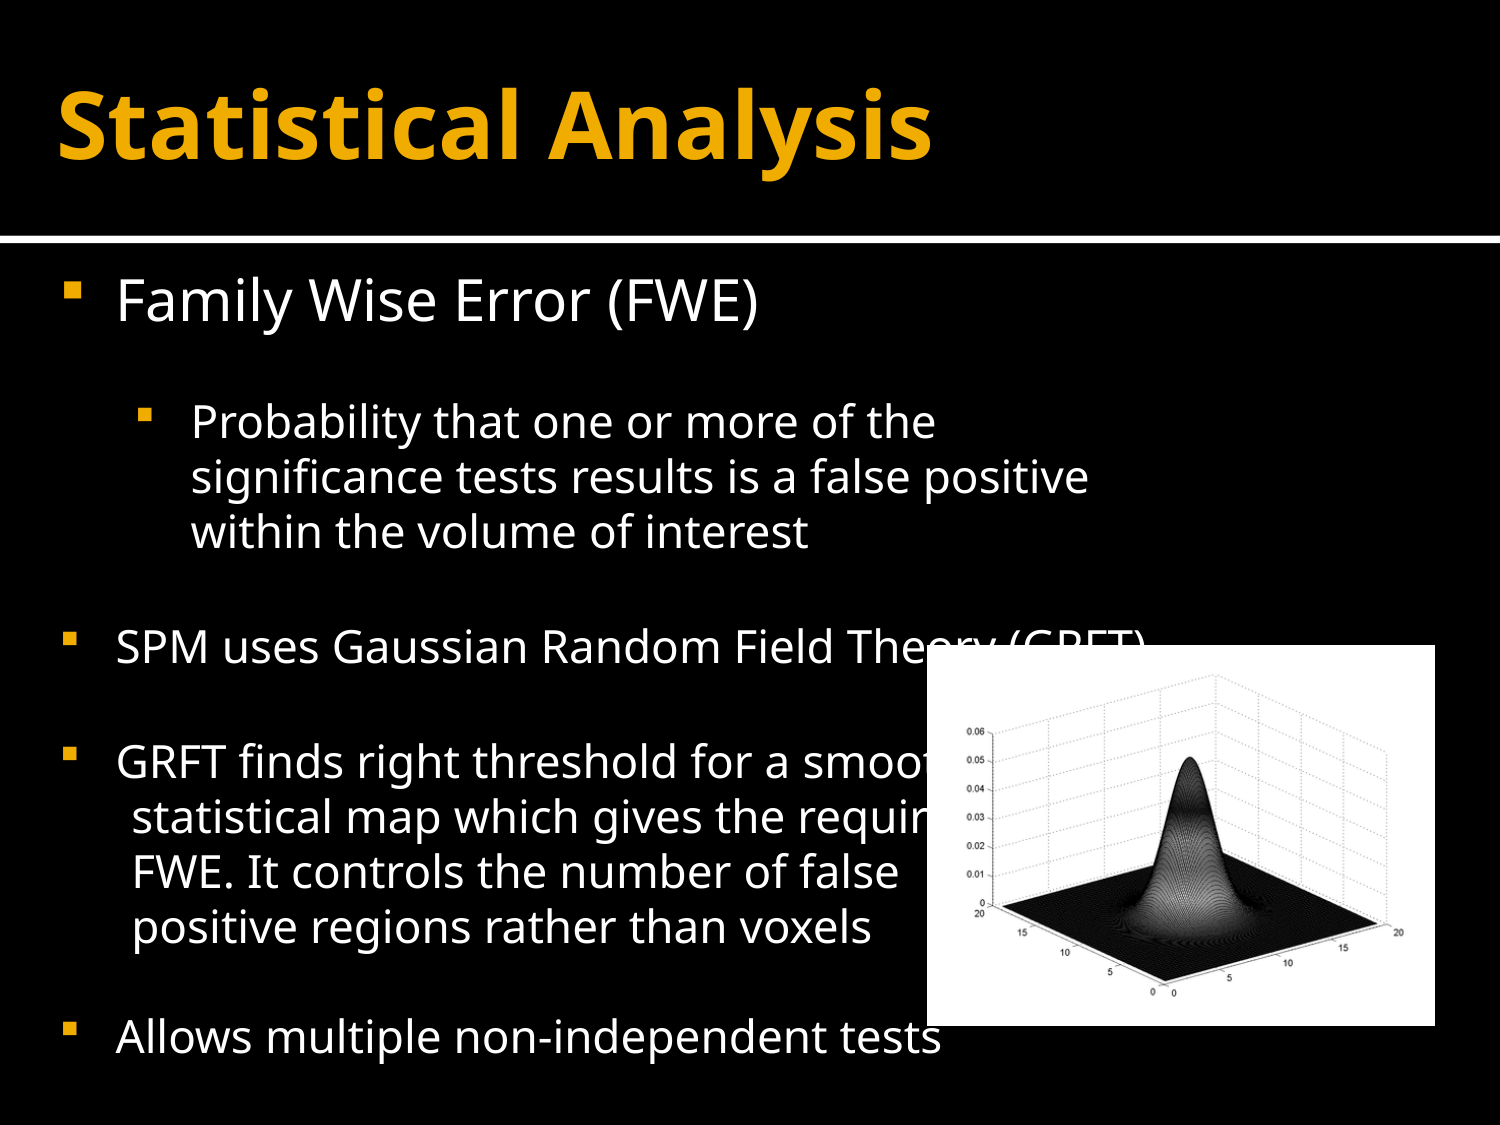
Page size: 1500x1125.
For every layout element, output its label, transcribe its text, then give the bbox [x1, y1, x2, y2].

text_box Family Wise Error (FWE) Probability that one or more of the significance tests results is a false positive within the volume of interest SPM uses Gaussian Random Field Theory (GRFT) GRFT finds right threshold for a smooth statistical map which gives the required FWE. It controls the number of false positive regions rather than voxels Allows multiple non-independent tests [44, 255, 1214, 1120]
picture [927, 645, 1435, 1026]
text_box Statistical Analysis [41, 19, 1392, 225]
